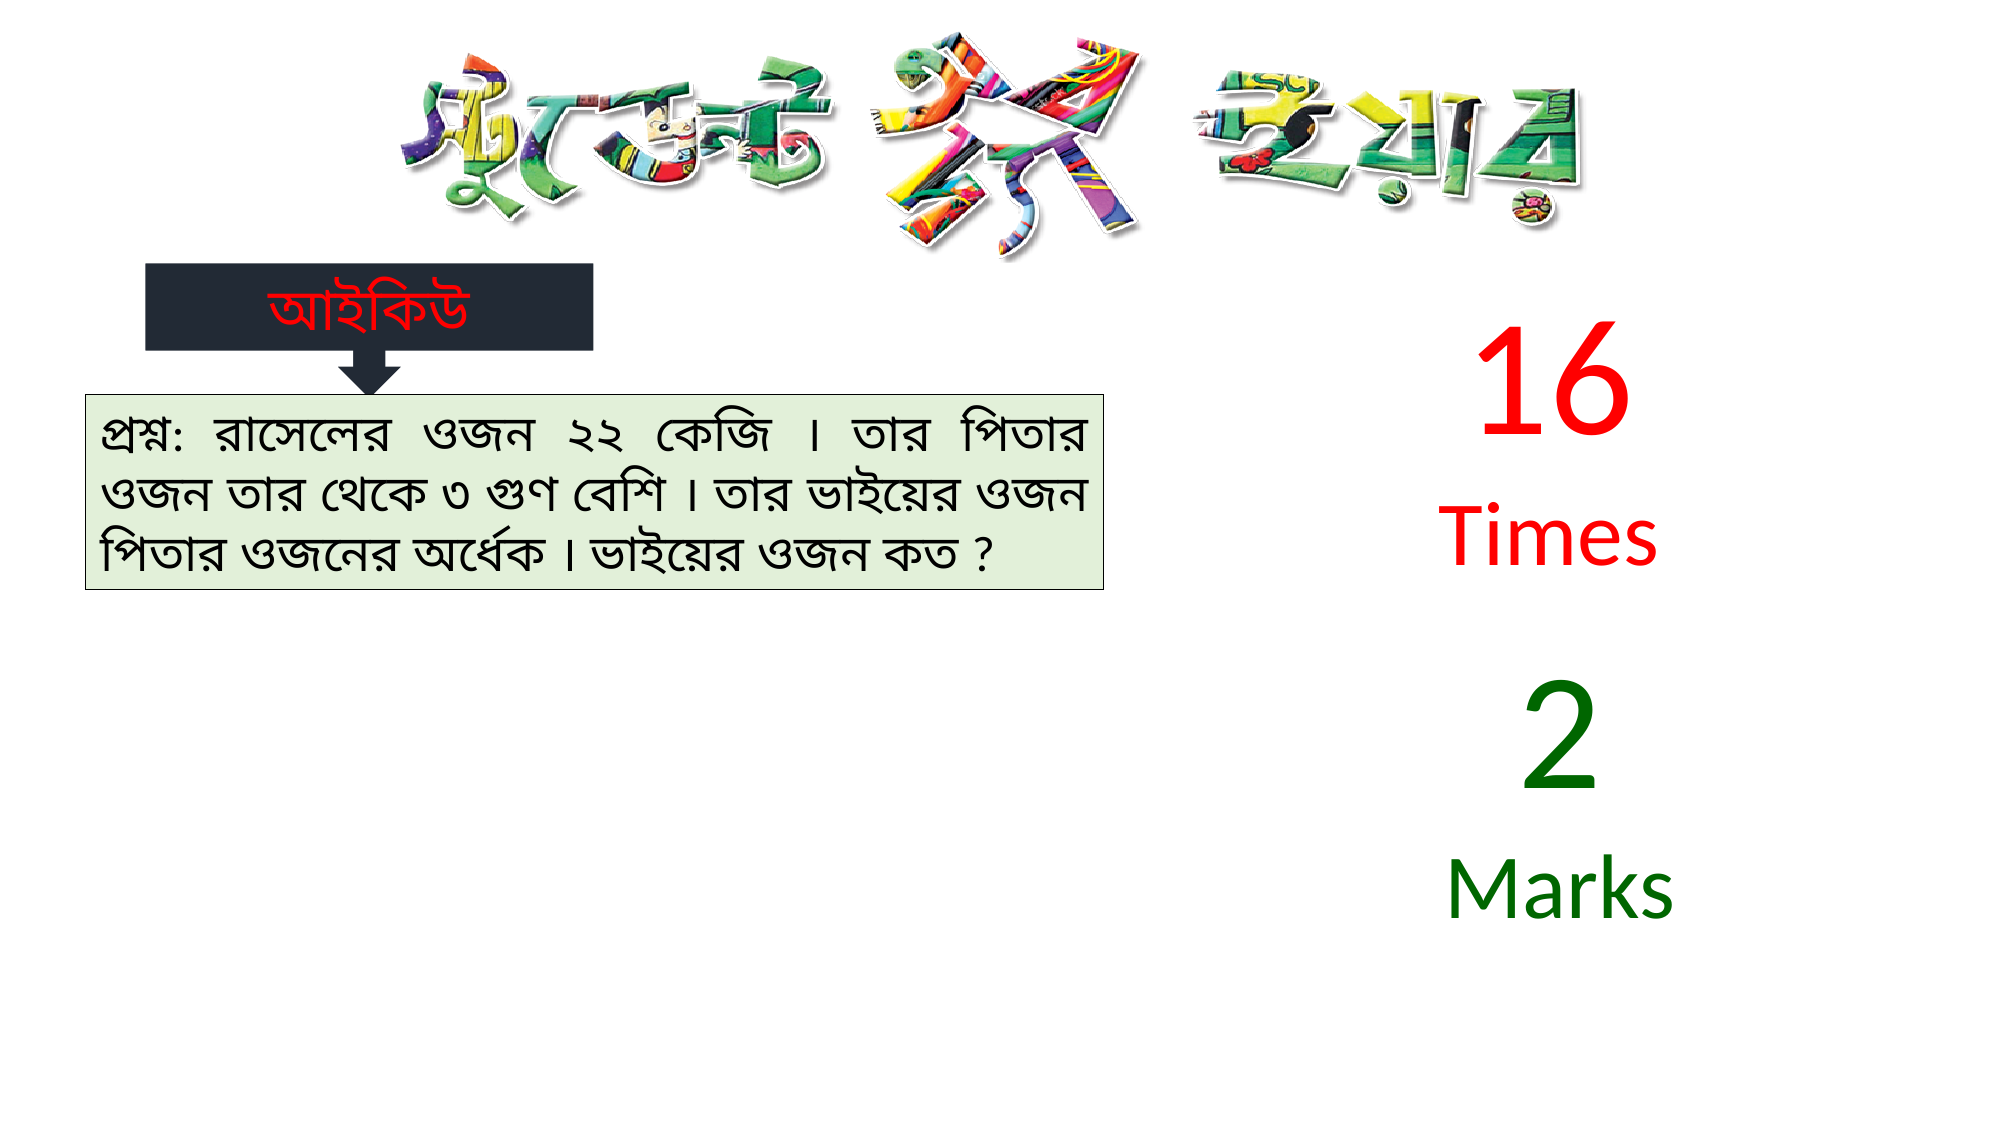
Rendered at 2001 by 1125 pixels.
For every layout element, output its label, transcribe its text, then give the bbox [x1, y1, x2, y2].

text_box প্রশ্ন: রাসেলের ওজন ২২ কেজি । তার পিতার ওজন তার থেকে ৩ গুণ বেশি । তার ভাইয়ের ওজন পিতার ওজনের অর্ধেক । ভাইয়ের ওজন কত ? [85, 394, 387, 590]
text_box আইকিউ [143, 261, 387, 394]
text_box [387, 24, 1726, 970]
